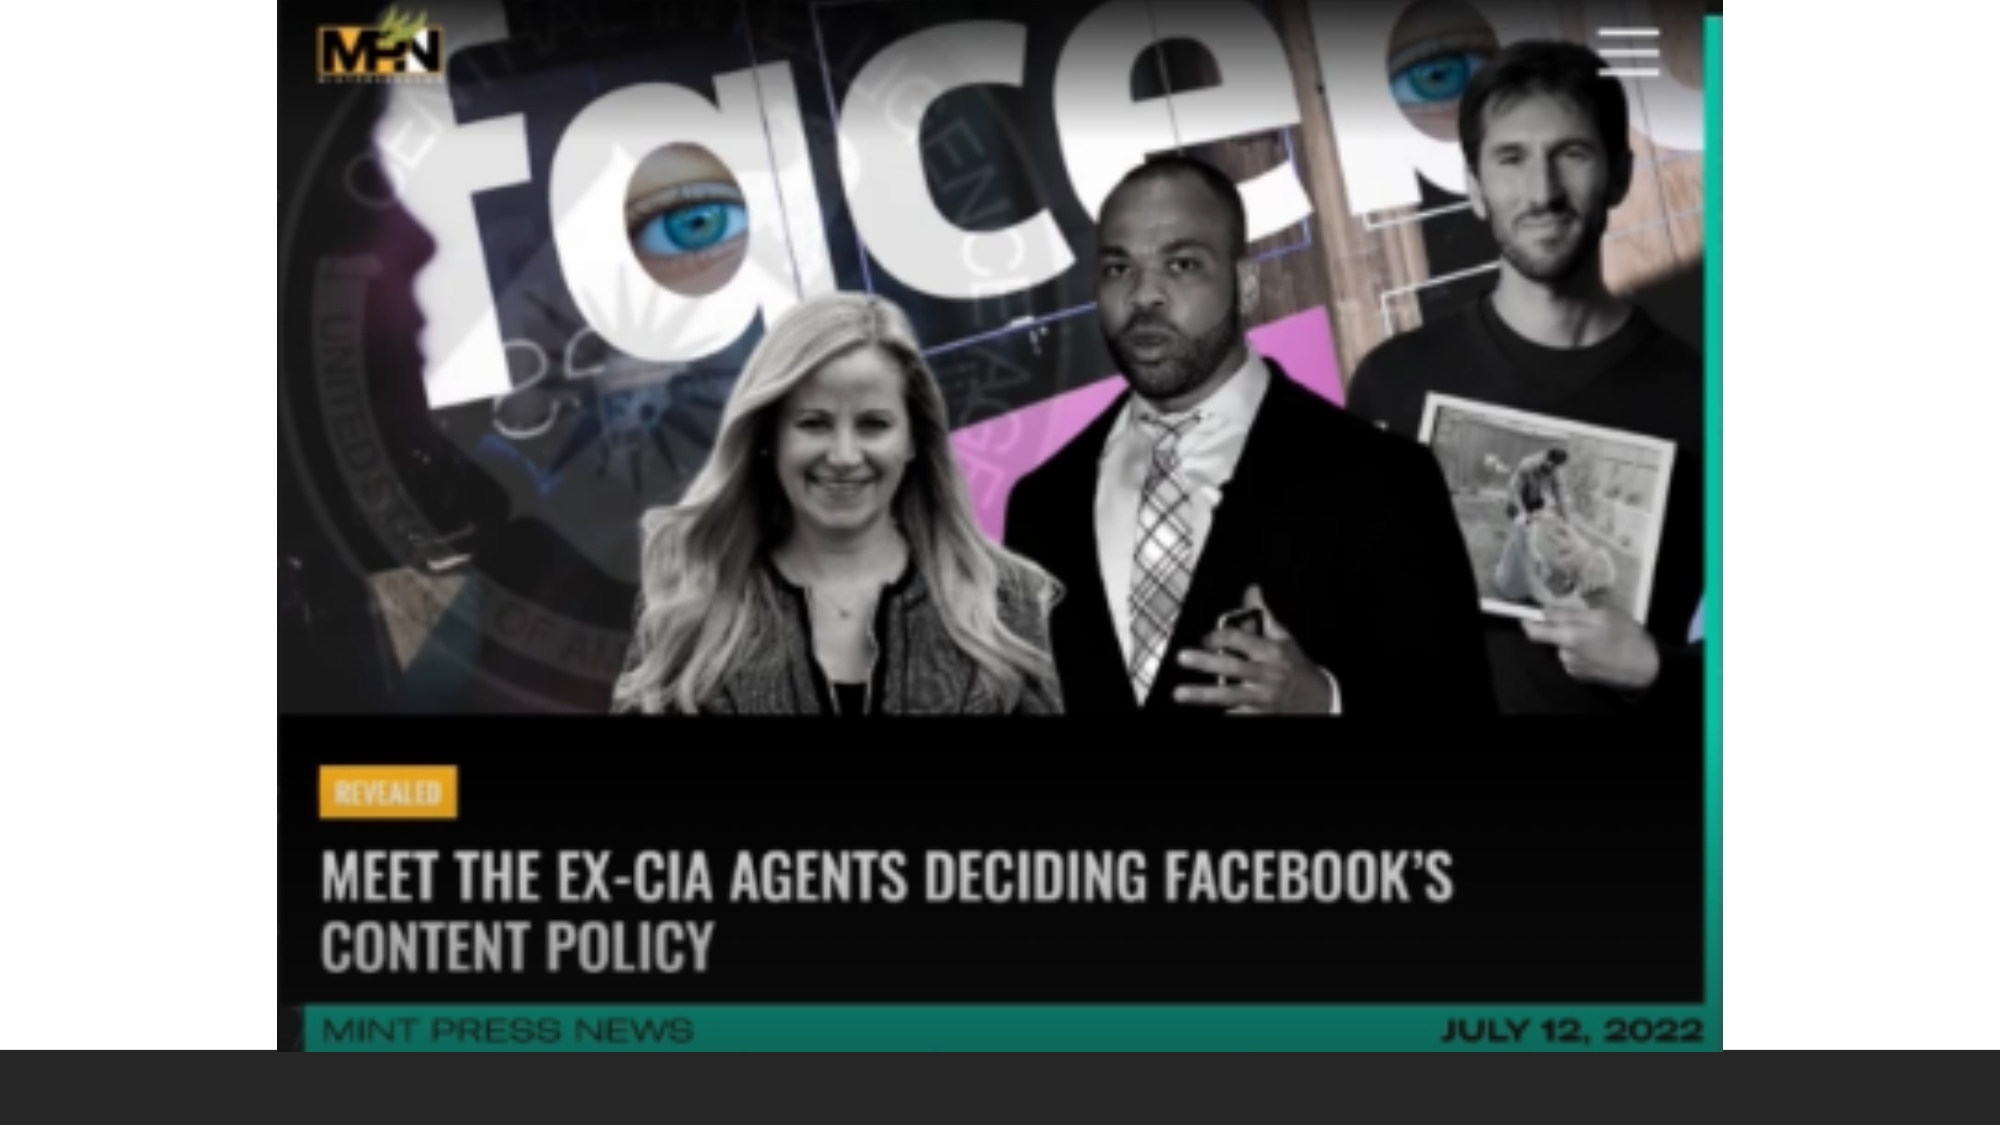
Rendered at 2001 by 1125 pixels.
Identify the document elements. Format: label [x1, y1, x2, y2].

picture [277, 0, 1723, 1053]
